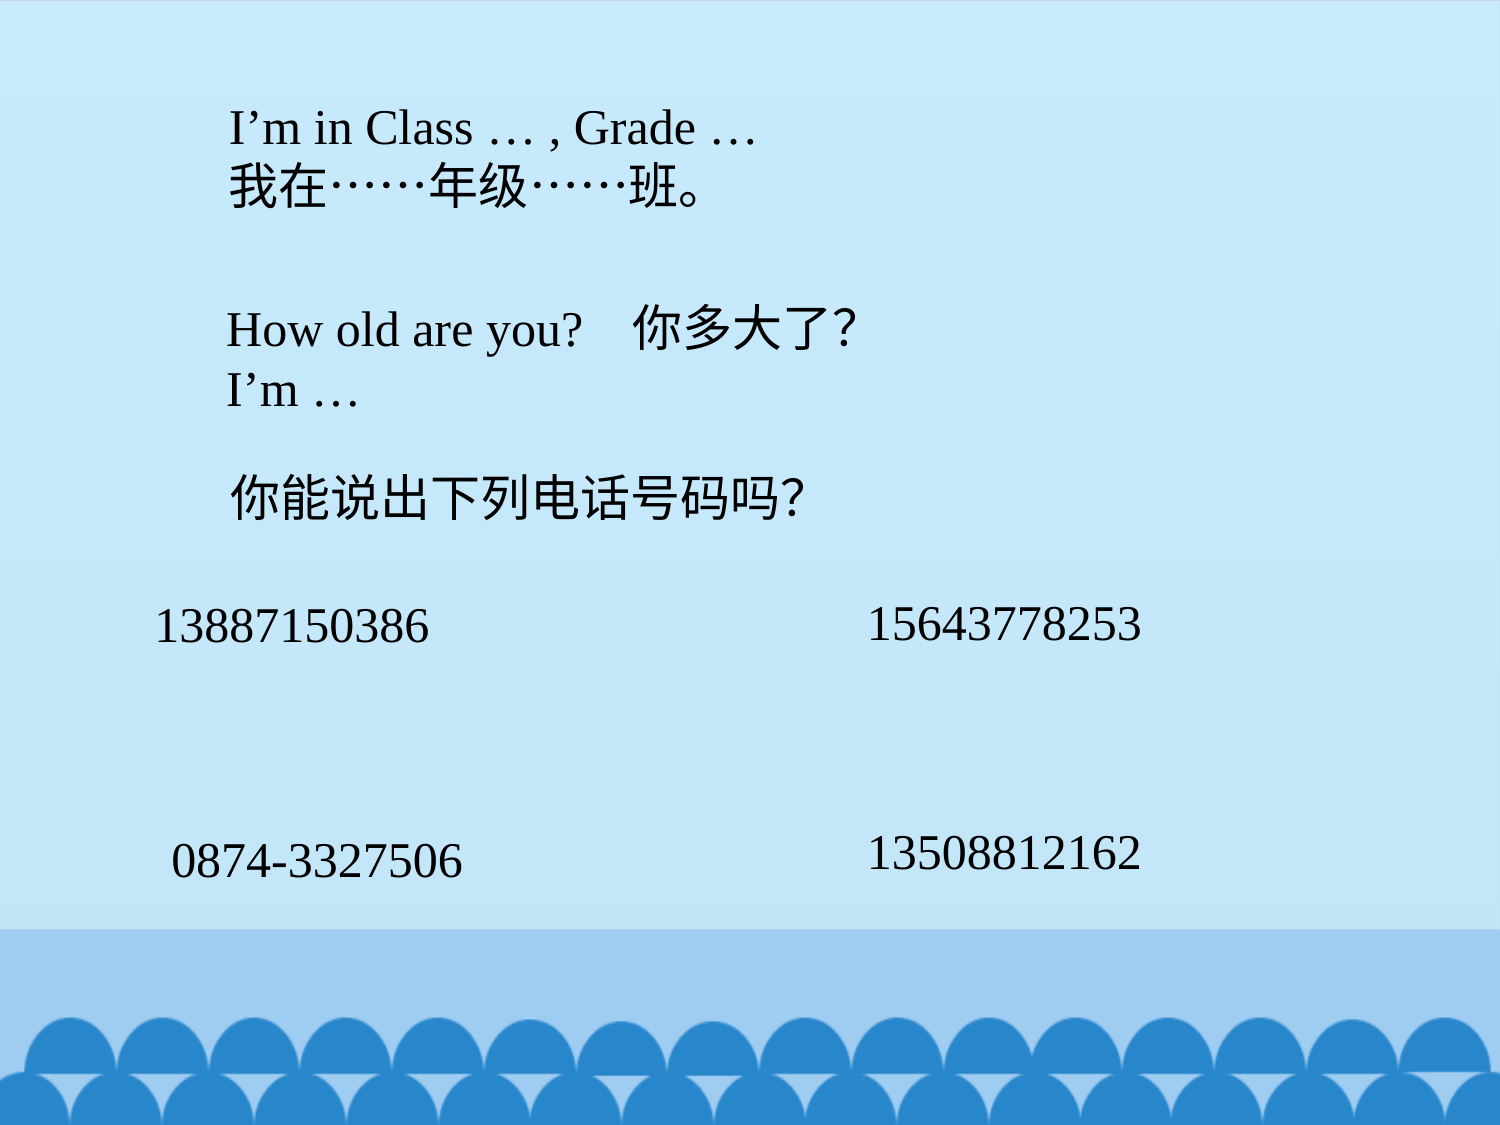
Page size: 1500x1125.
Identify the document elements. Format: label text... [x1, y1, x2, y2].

picture [0, 0, 1500, 1125]
text_box 13508812162 [852, 812, 1157, 888]
text_box How old are you? 你多大了？ I’m … [211, 289, 1487, 425]
text_box 15643778253 [852, 583, 1157, 659]
text_box I’m in Class … , Grade … 我在……年级……班。 [214, 87, 787, 222]
text_box 你能说出下列电话号码吗？ [216, 459, 846, 535]
text_box 0874-3327506 [156, 819, 478, 895]
text_box 13887150386 [139, 584, 445, 660]
